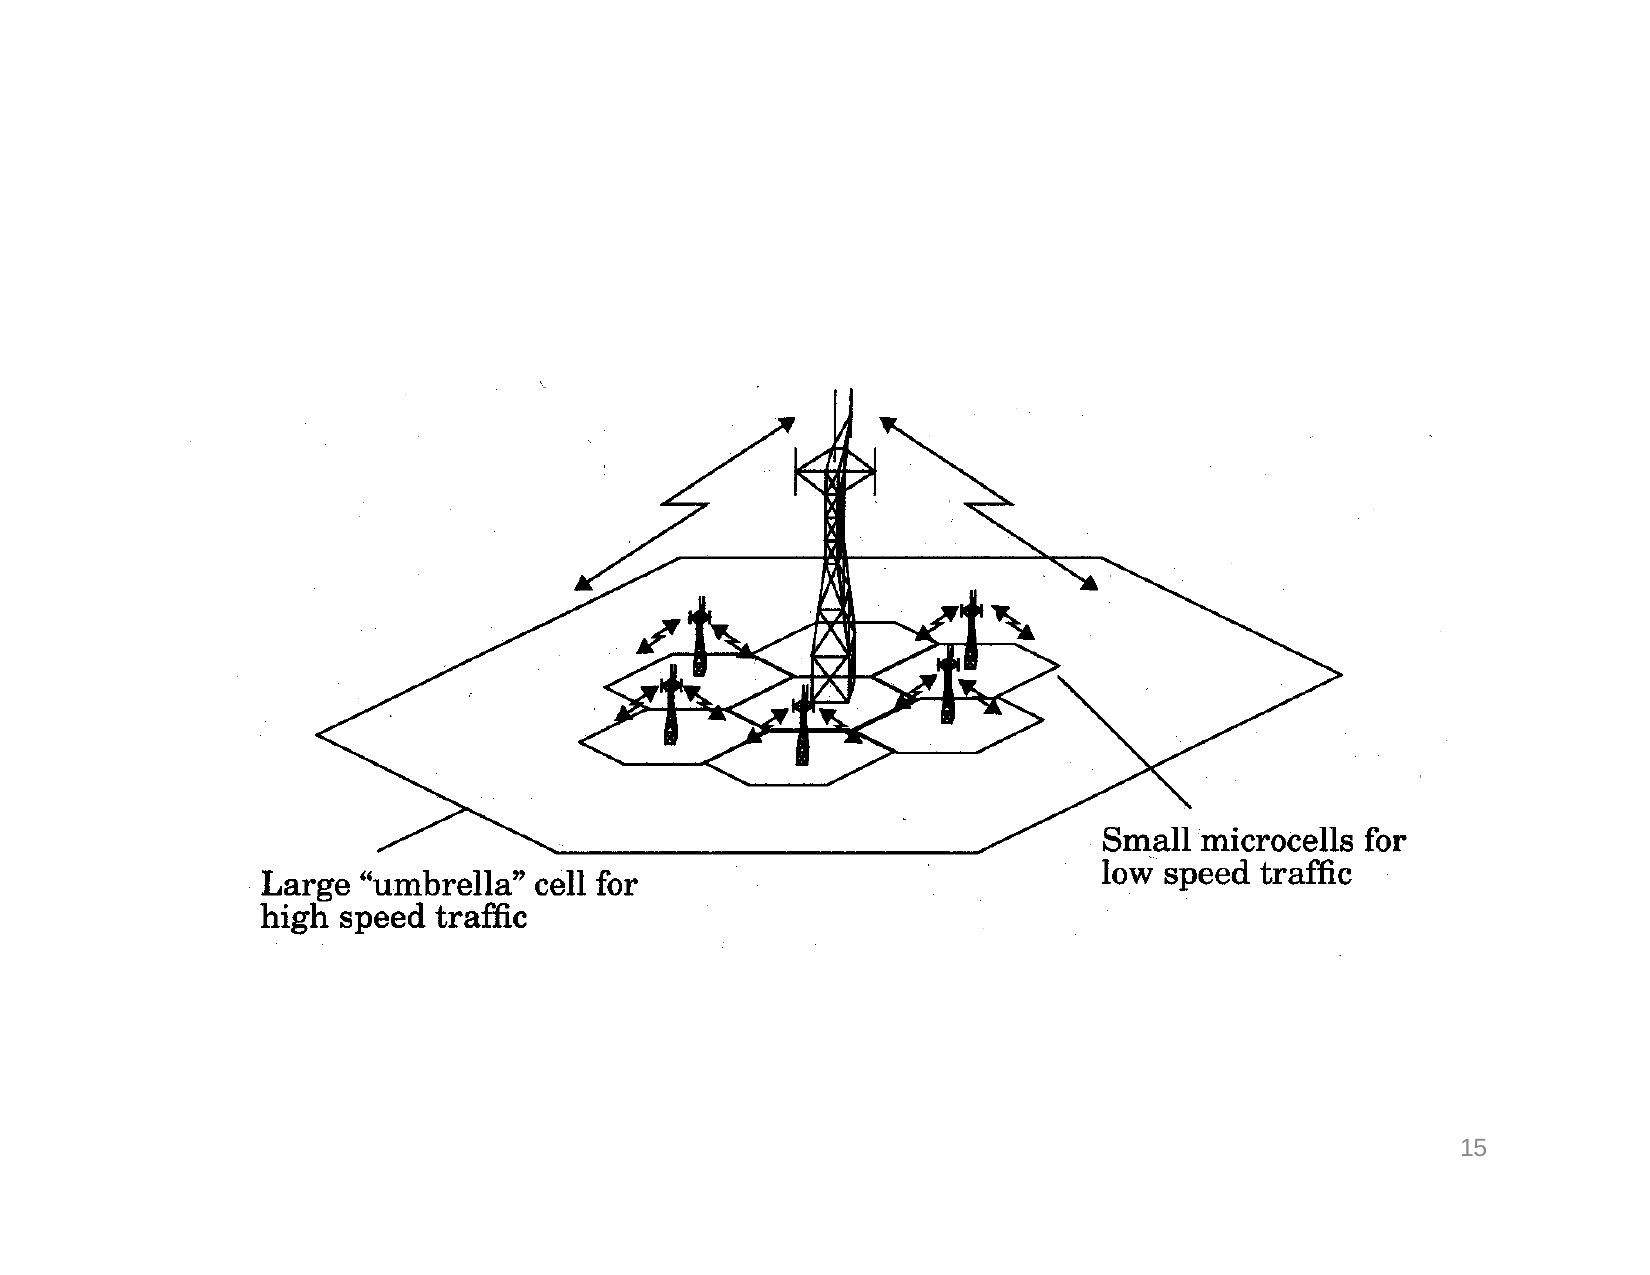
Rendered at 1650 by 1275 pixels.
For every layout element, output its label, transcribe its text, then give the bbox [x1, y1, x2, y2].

picture [190, 381, 1447, 956]
slide_number 15 [1441, 1120, 1494, 1275]
